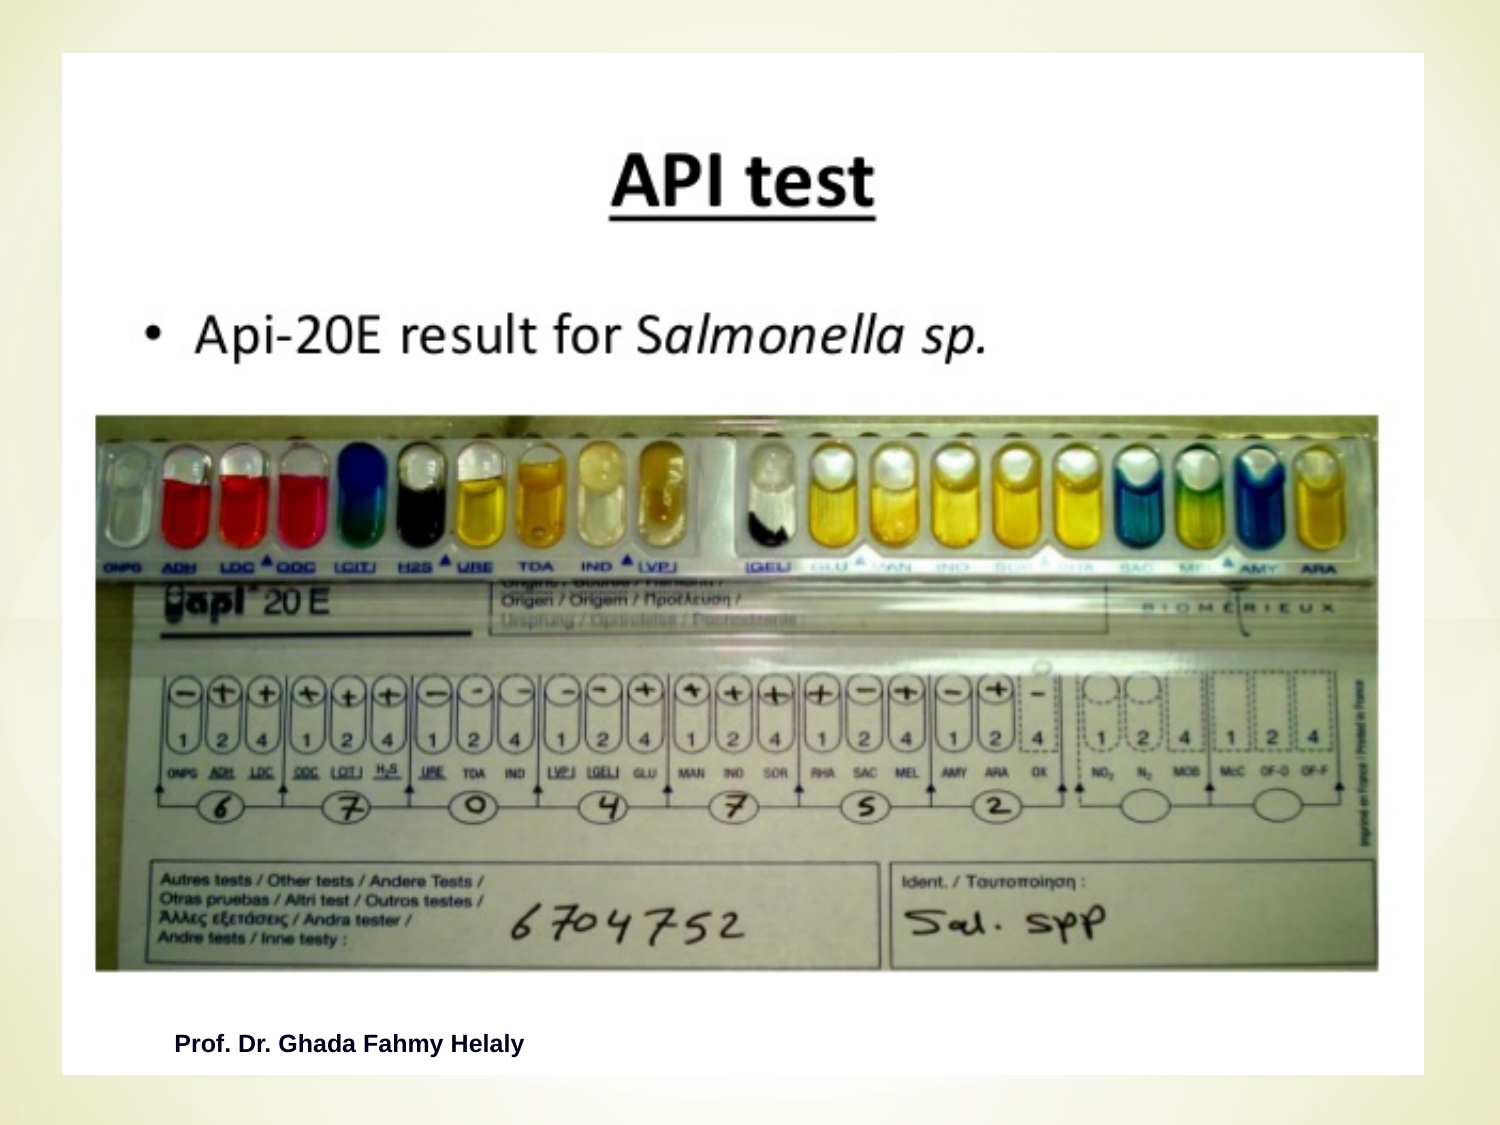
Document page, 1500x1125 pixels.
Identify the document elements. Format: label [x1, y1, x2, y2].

picture [61, 52, 1425, 1076]
